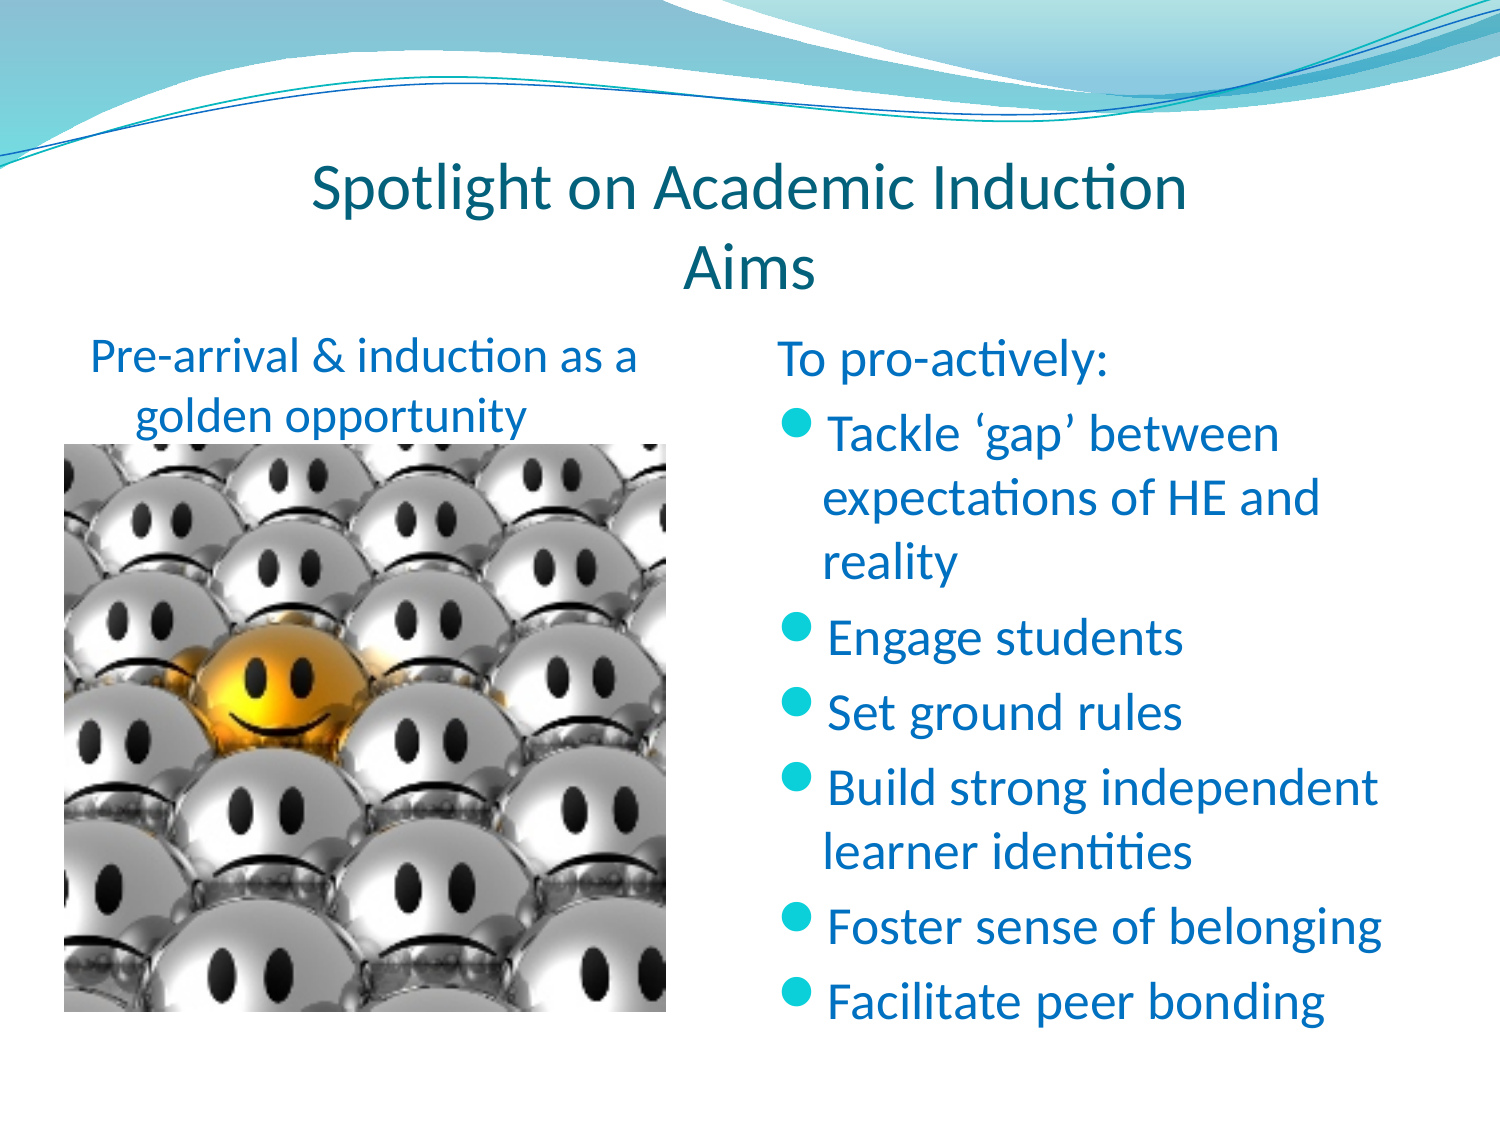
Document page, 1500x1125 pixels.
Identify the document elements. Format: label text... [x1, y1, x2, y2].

title Spotlight on Academic Induction Aims [74, 115, 1426, 304]
picture [64, 443, 666, 1012]
list Pre-arrival & induction as a golden opportunity [74, 314, 738, 1043]
list To pro-actively: Tackle ‘gap’ between expectations of HE and reality Engage students Set ground rules Build strong independent learner identities Foster sense of belonging Facilitate peer bonding [762, 314, 1426, 1043]
